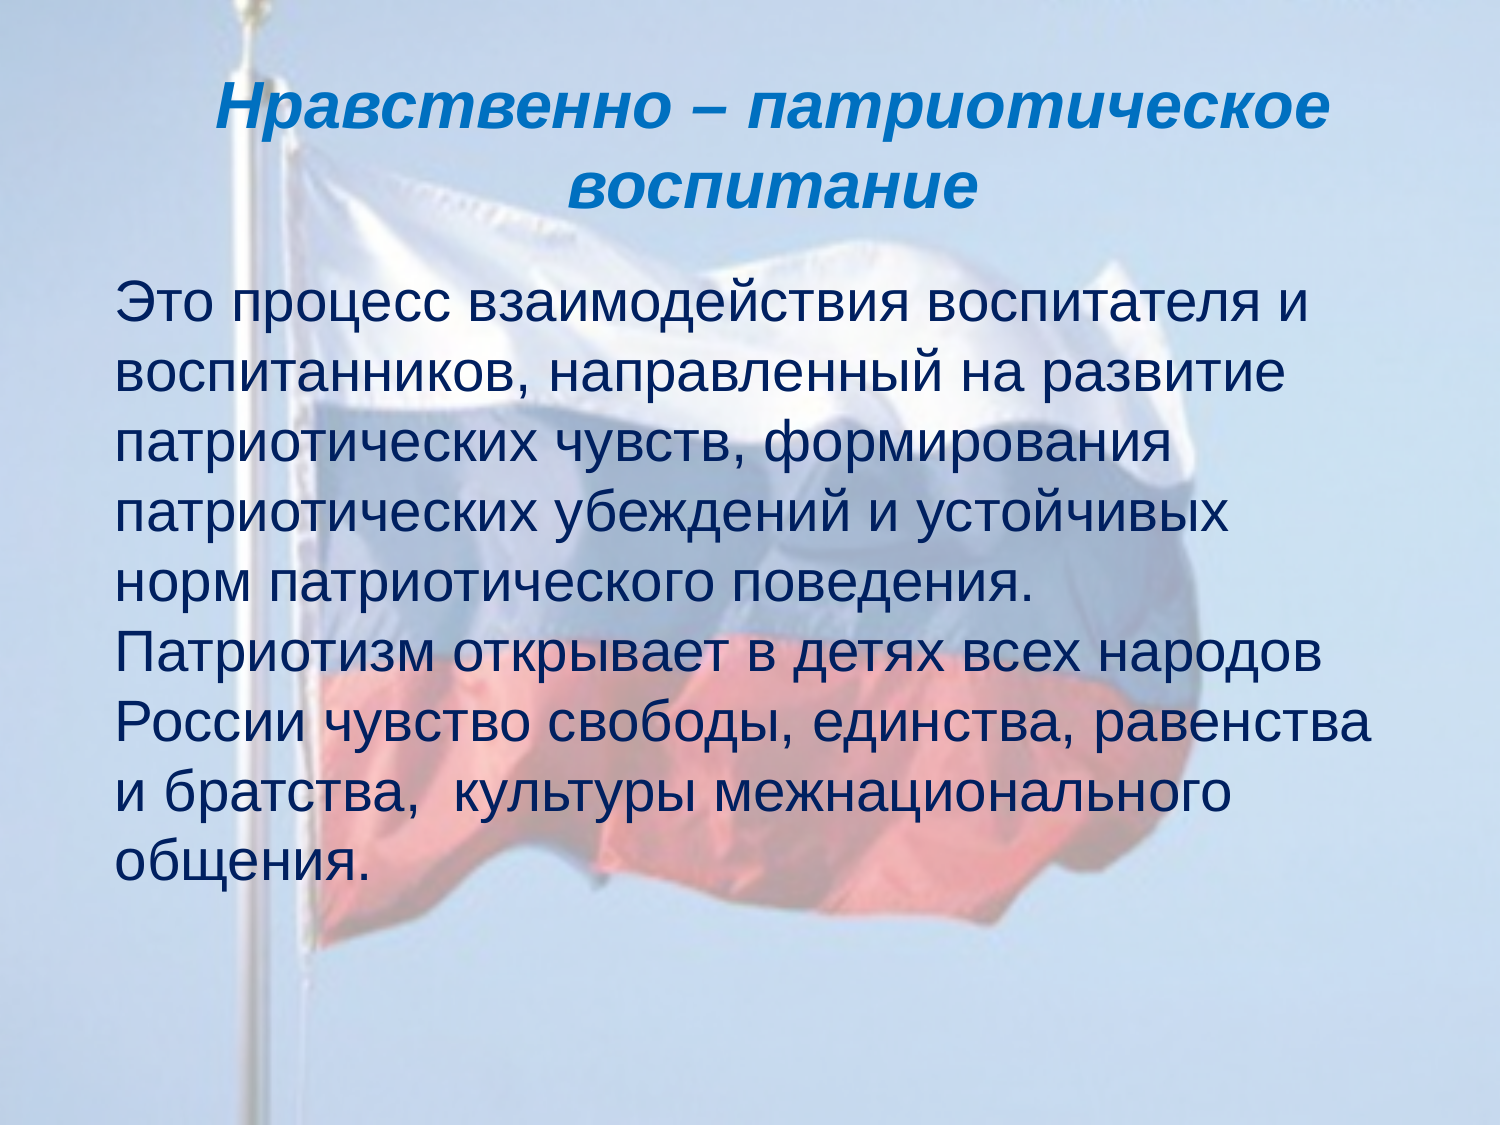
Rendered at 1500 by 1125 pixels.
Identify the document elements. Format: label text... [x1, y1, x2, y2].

text_box Нравственно – патриотическое воспитание [100, 54, 1447, 230]
text_box Это процесс взаимодействия воспитателя и воспитанников, направленный на развитие патриотических чувств, формирования патриотических убеждений и устойчивых норм патриотического поведения. Патриотизм открывает в детях всех народов России чувство свободы, единства, равенства и братства, культуры межнационального общения. [100, 255, 1388, 945]
